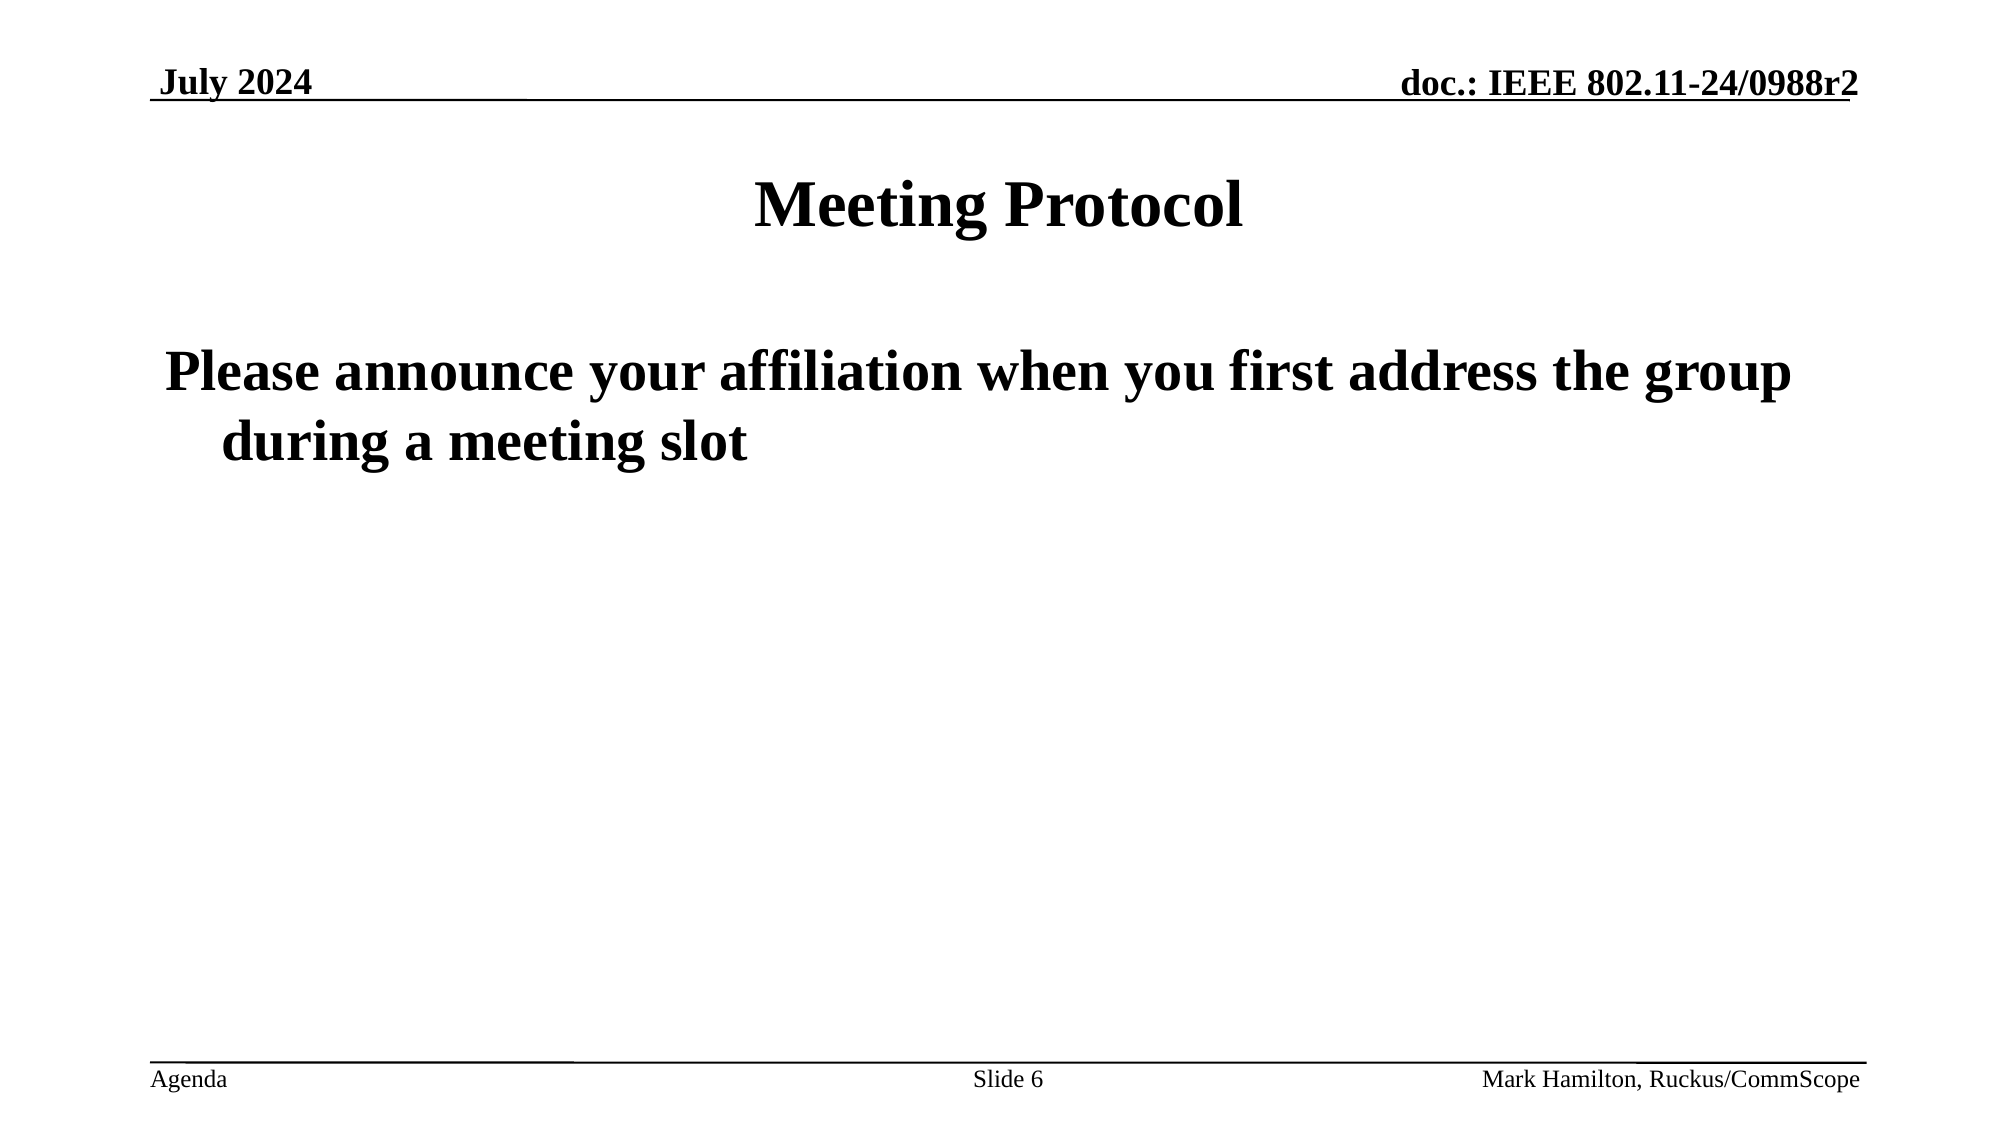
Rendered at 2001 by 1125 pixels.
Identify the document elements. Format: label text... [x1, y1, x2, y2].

title Meeting Protocol [149, 112, 1850, 288]
slide_number Slide 6 [950, 1061, 1067, 1123]
list Please announce your affiliation when you first address the group during a meeting slot [149, 324, 1850, 1000]
